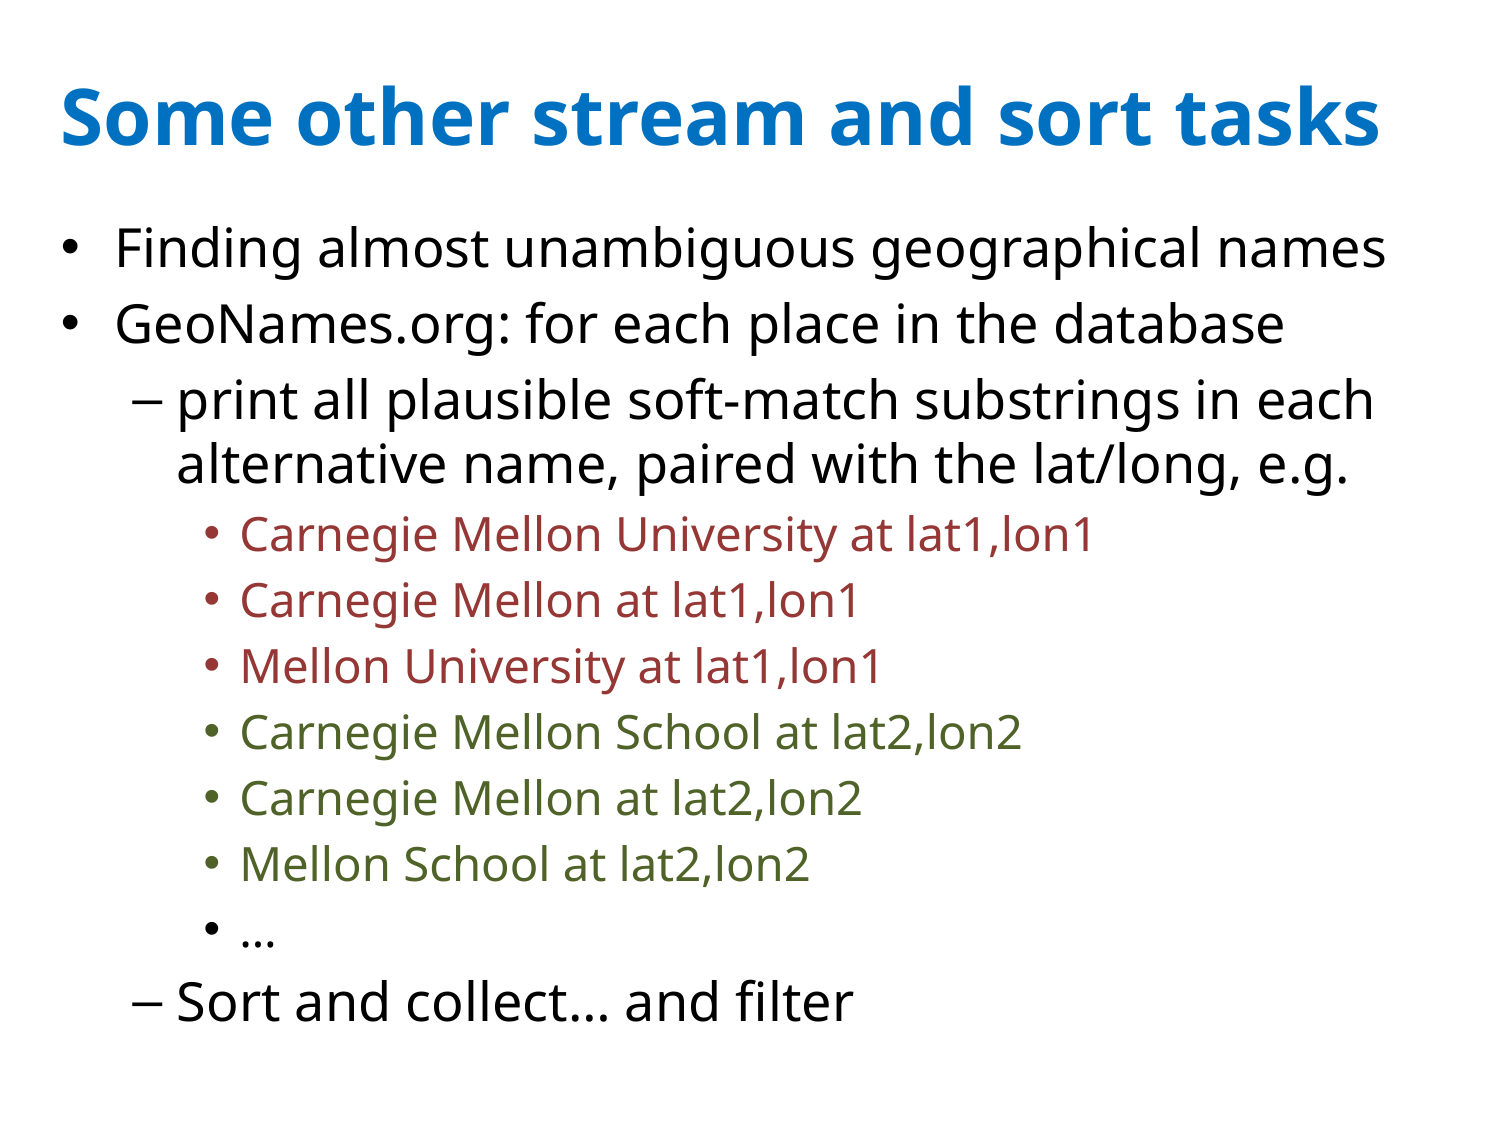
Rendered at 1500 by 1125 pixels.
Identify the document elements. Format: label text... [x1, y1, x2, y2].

title Some other stream and sort tasks [45, 47, 1465, 180]
list Finding almost unambiguous geographical names GeoNames.org: for each place in the database print all plausible soft-match substrings in each alternative name, paired with the lat/long, e.g. Carnegie Mellon University at lat1,lon1 Carnegie Mellon at lat1,lon1 Mellon University at lat1,lon1 Carnegie Mellon School at lat2,lon2 Carnegie Mellon at lat2,lon2 Mellon School at lat2,lon2 … Sort and collect… and filter [45, 206, 1465, 1057]
